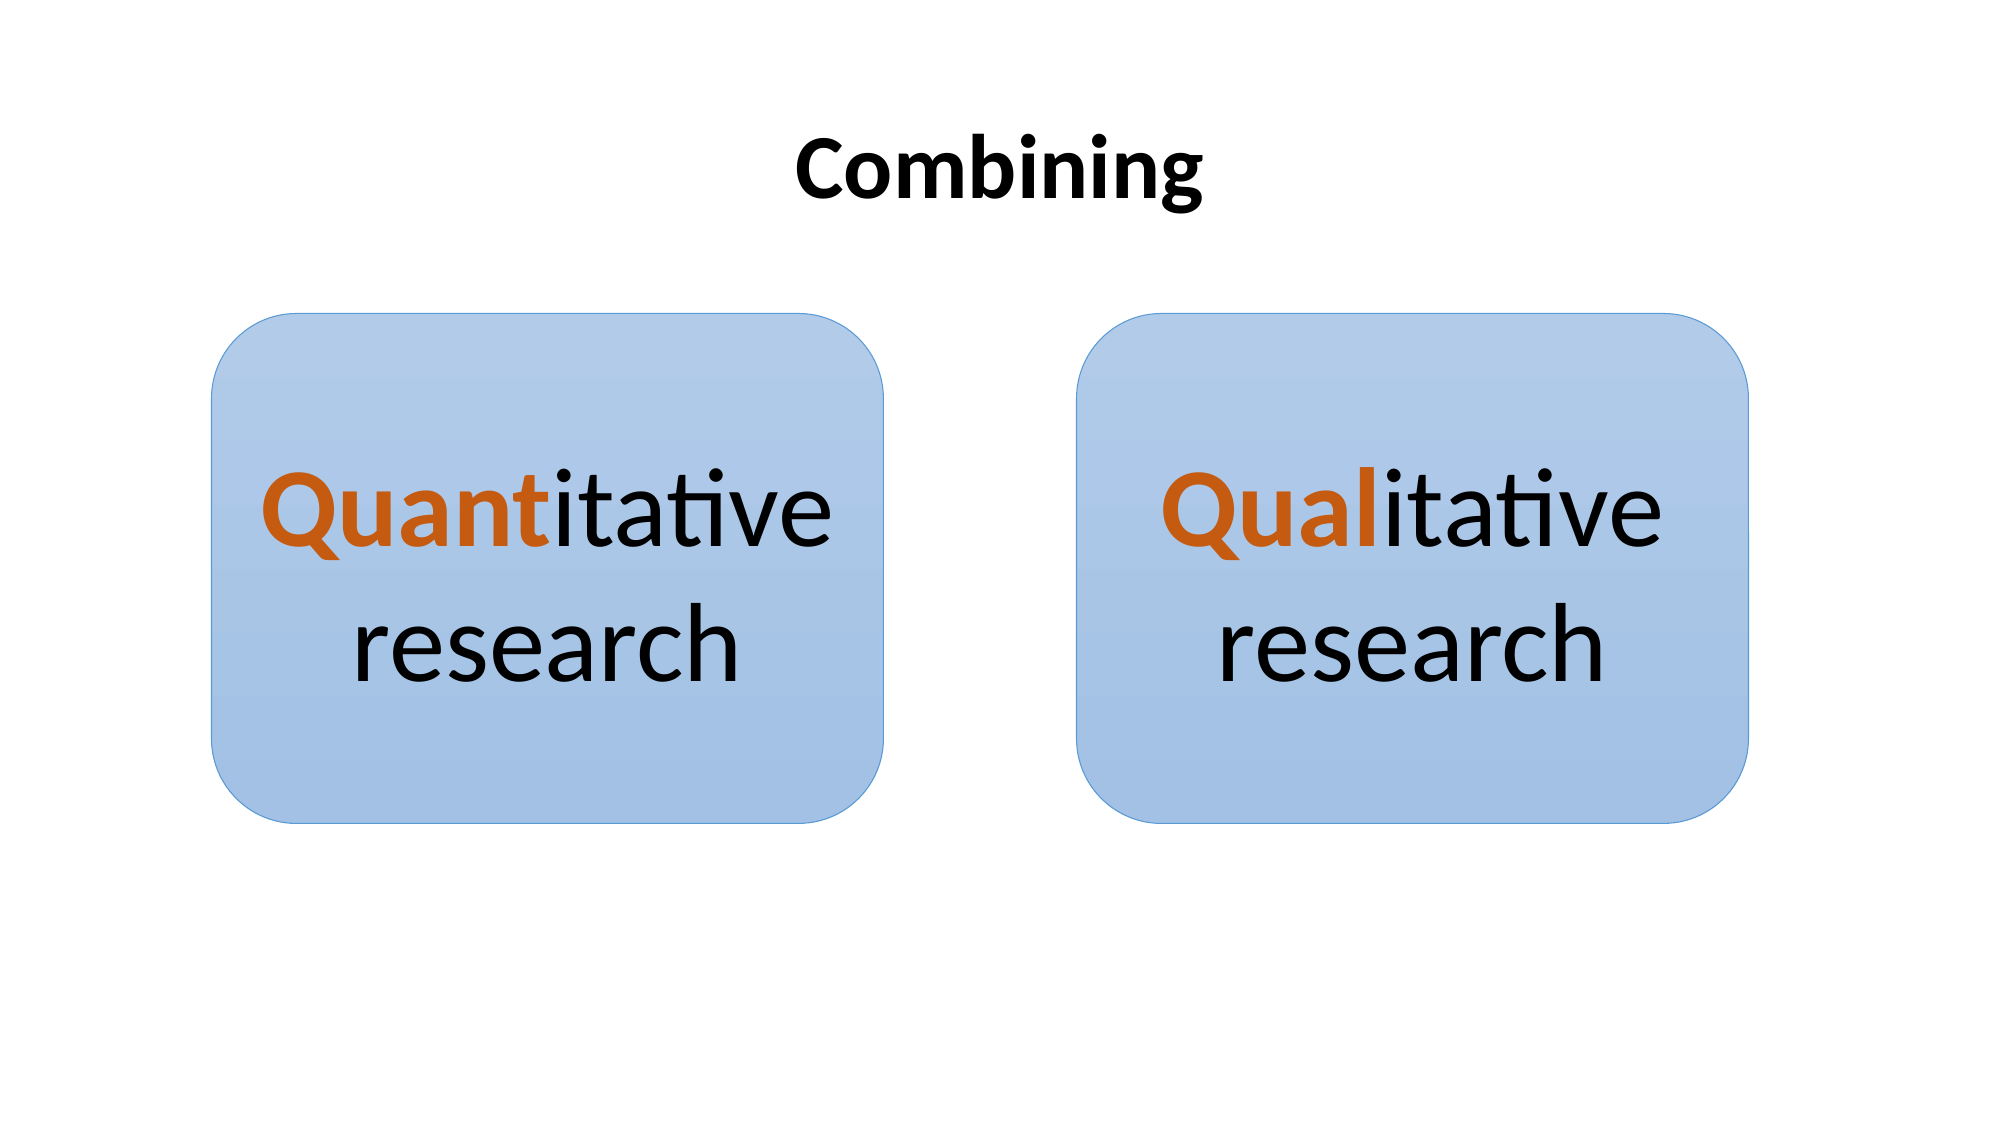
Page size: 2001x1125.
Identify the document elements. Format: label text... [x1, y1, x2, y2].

title Combining [137, 59, 1863, 278]
text_box Qualitative research [1075, 312, 1750, 824]
text_box Quantitative research [210, 312, 884, 824]
